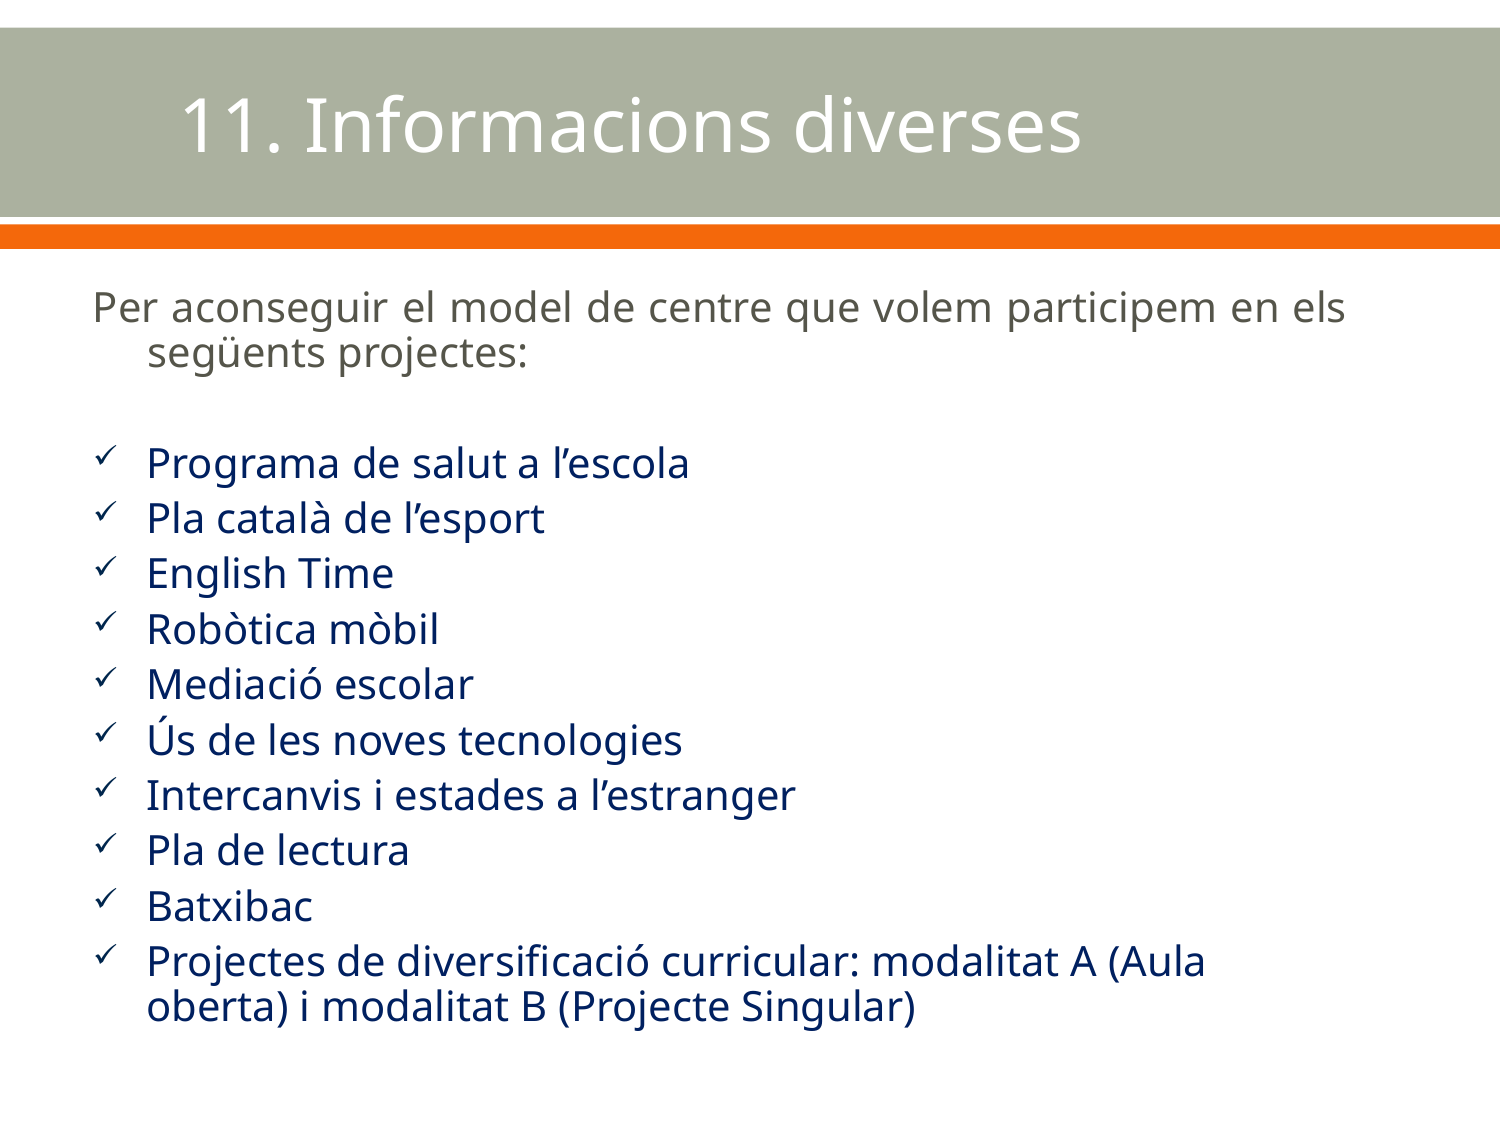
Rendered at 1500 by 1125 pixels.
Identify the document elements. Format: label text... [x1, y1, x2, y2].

text_box Per aconseguir el model de centre que volem participem en els següents projectes: Programa de salut a l’escola Pla català de l’esport English Time Robòtica mòbil Mediació escolar Ús de les noves tecnologies Intercanvis i estades a l’estranger Pla de lectura Batxibac Projectes de diversificació curricular: modalitat A (Aula oberta) i modalitat B (Projecte Singular) [76, 278, 1363, 1059]
text_box 11. Informacions diverses [164, 70, 1254, 175]
